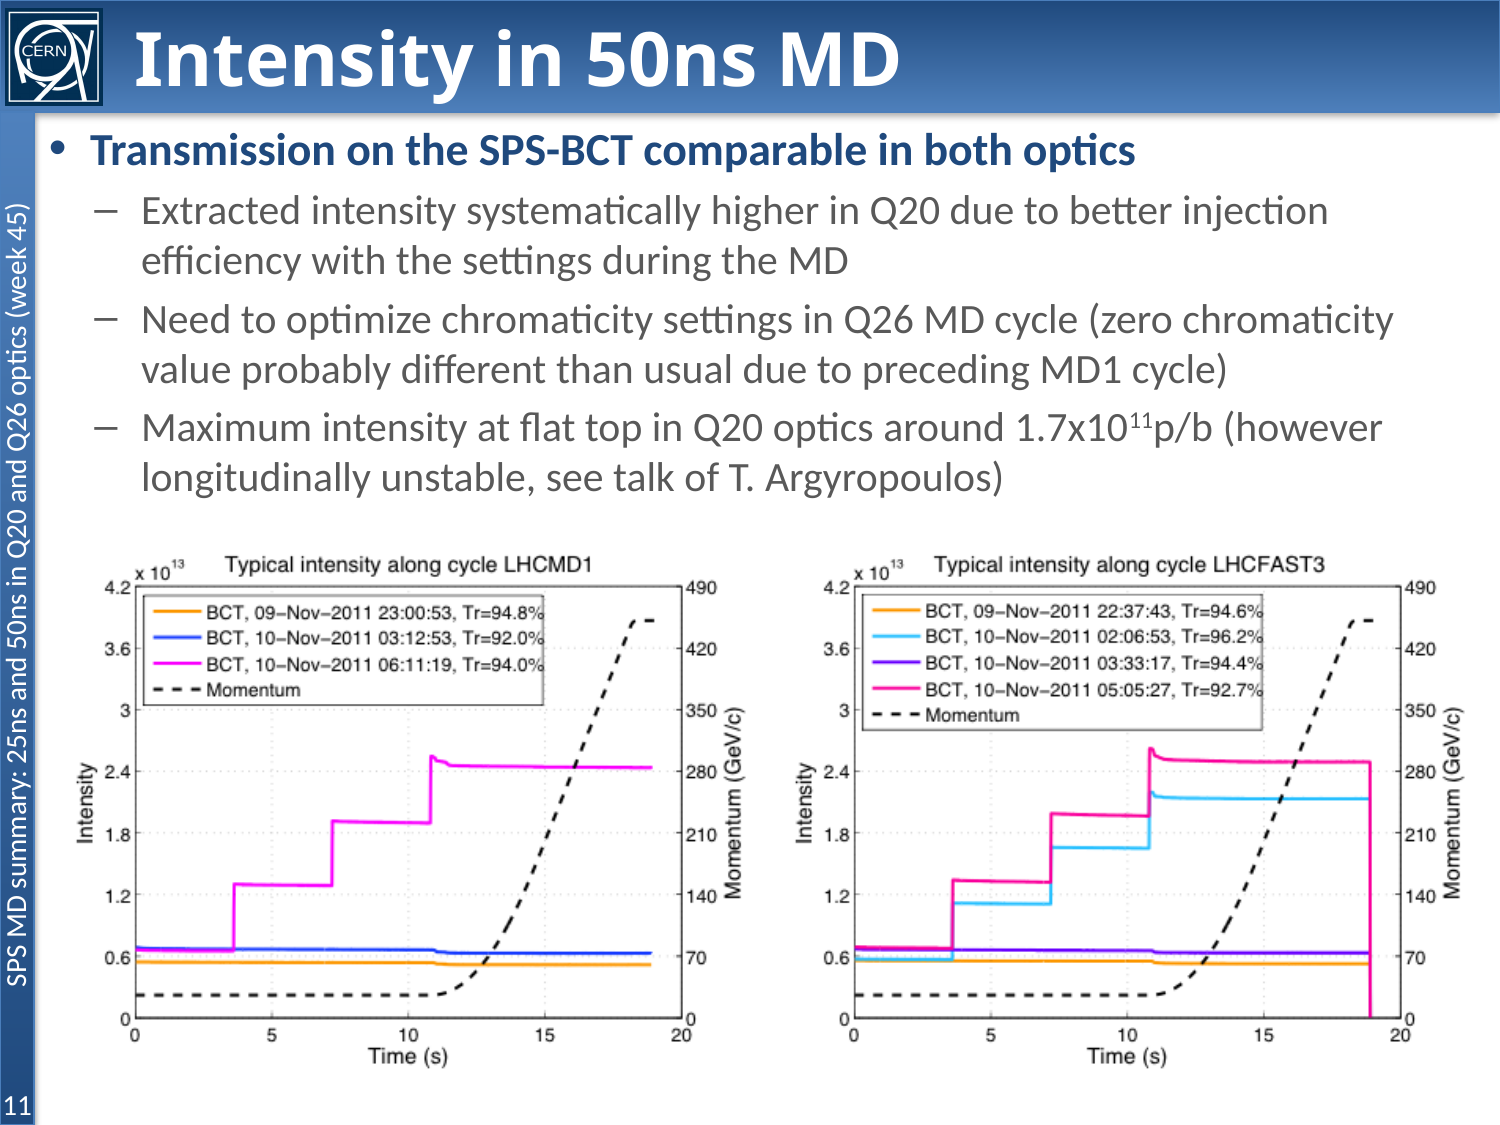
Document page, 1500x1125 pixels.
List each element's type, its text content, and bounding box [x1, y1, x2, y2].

picture [43, 547, 749, 1078]
slide_number 10 [0, 1073, 50, 1125]
picture [5, 8, 103, 106]
title Intensity in 50ns MD [119, 0, 1468, 112]
picture [762, 547, 1468, 1078]
list Transmission on the SPS-BCT comparable in both optics Extracted intensity systematically higher in Q20 due to better injection efficiency with the settings during the MD Need to optimize chromaticity settings in Q26 MD cycle (zero chromaticity value probably different than usual due to preceding MD1 cycle) Maximum intensity at flat top in Q20 optics around 1.7x1011p/b (however longitudinally unstable, see talk of T. Argyropoulos) [33, 112, 1468, 548]
